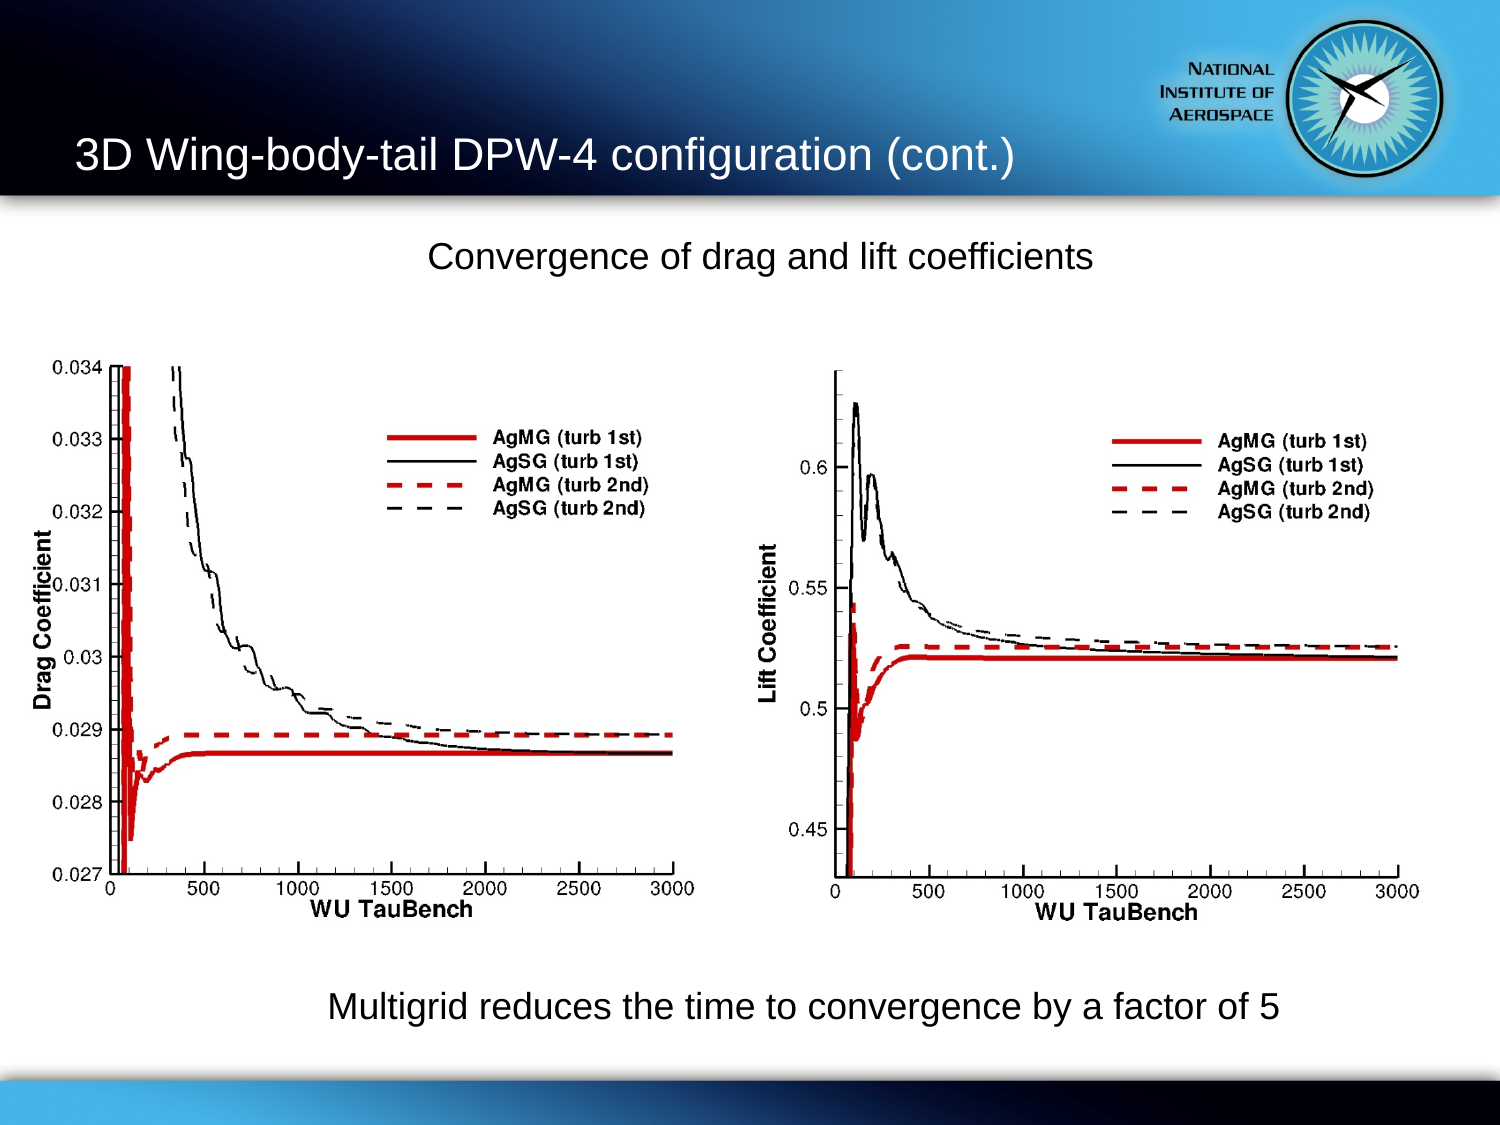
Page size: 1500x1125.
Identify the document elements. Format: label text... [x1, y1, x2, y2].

picture [0, 0, 1500, 1125]
title 3D Wing-body-tail DPW-4 configuration (cont.) [59, 58, 1120, 188]
text_box Multigrid reduces the time to convergence by a factor of 5 [312, 974, 1313, 1035]
text_box Convergence of drag and lift coefficients [412, 224, 1150, 285]
